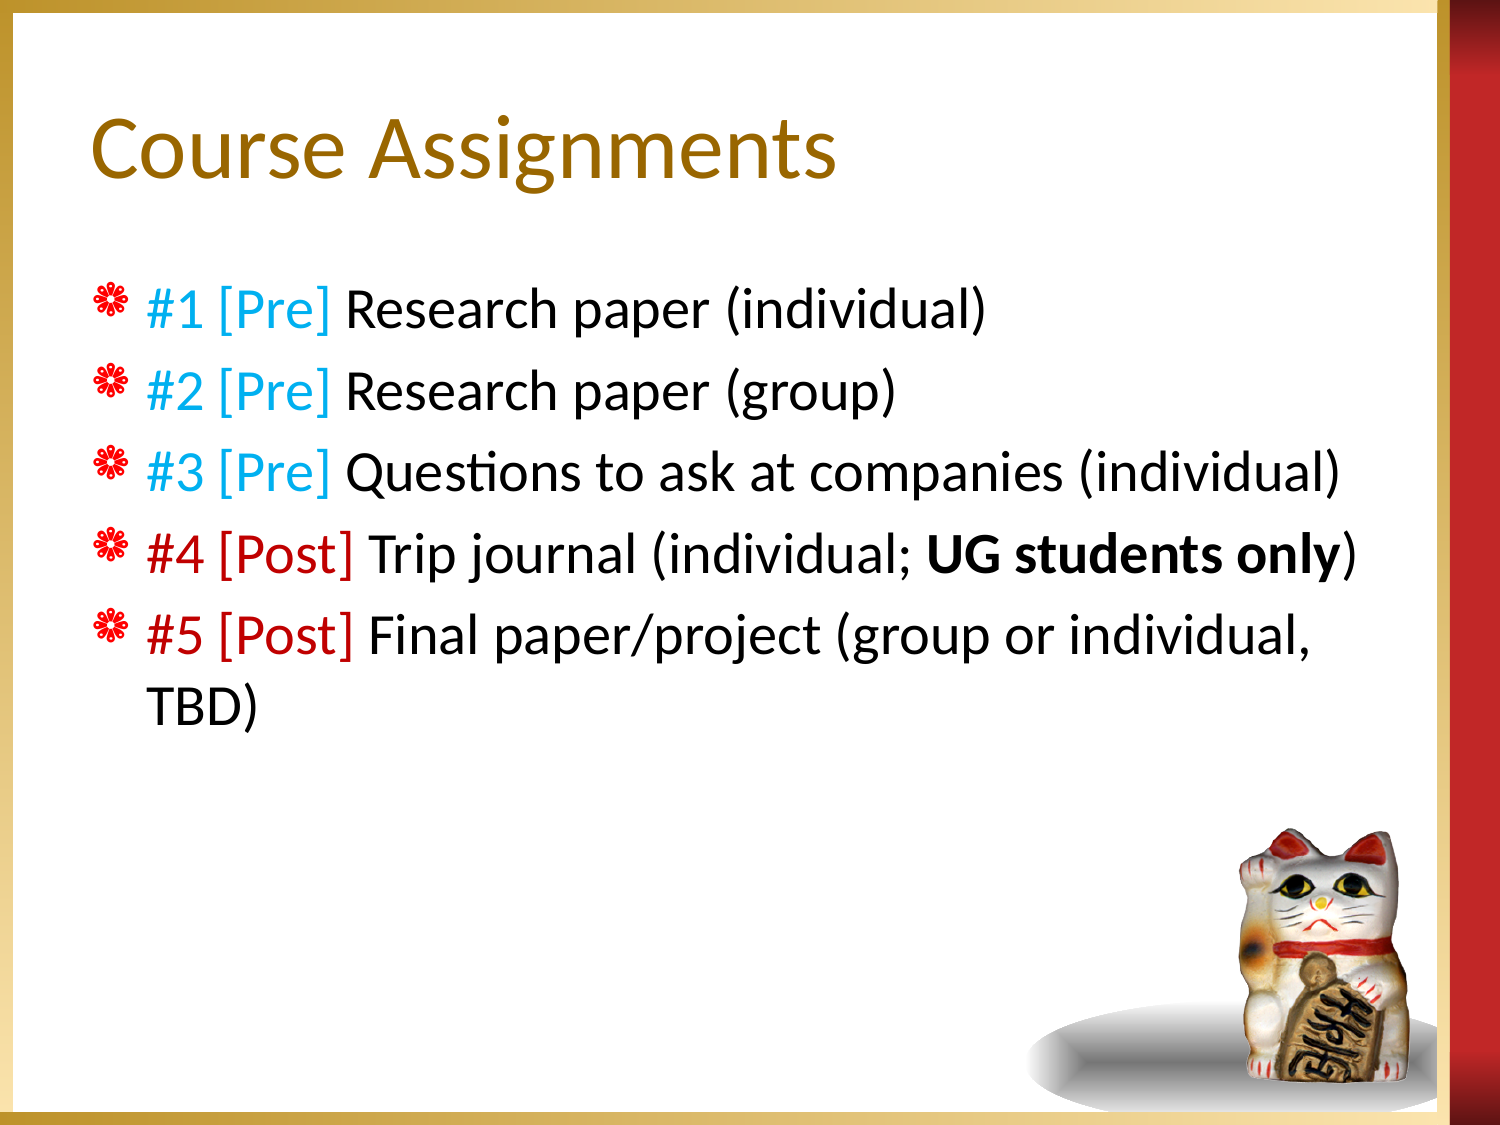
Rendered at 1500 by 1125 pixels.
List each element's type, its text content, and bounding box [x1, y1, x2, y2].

title Course Assignments [74, 45, 1426, 238]
picture [1233, 1001, 1414, 1086]
list #1 [Pre] Research paper (individual) #2 [Pre] Research paper (group) #3 [Pre] Questions to ask at companies (individual) #4 [Post] Trip journal (individual; UG students only) #5 [Post] Final paper/project (group or individual, TBD) [74, 262, 1426, 1001]
